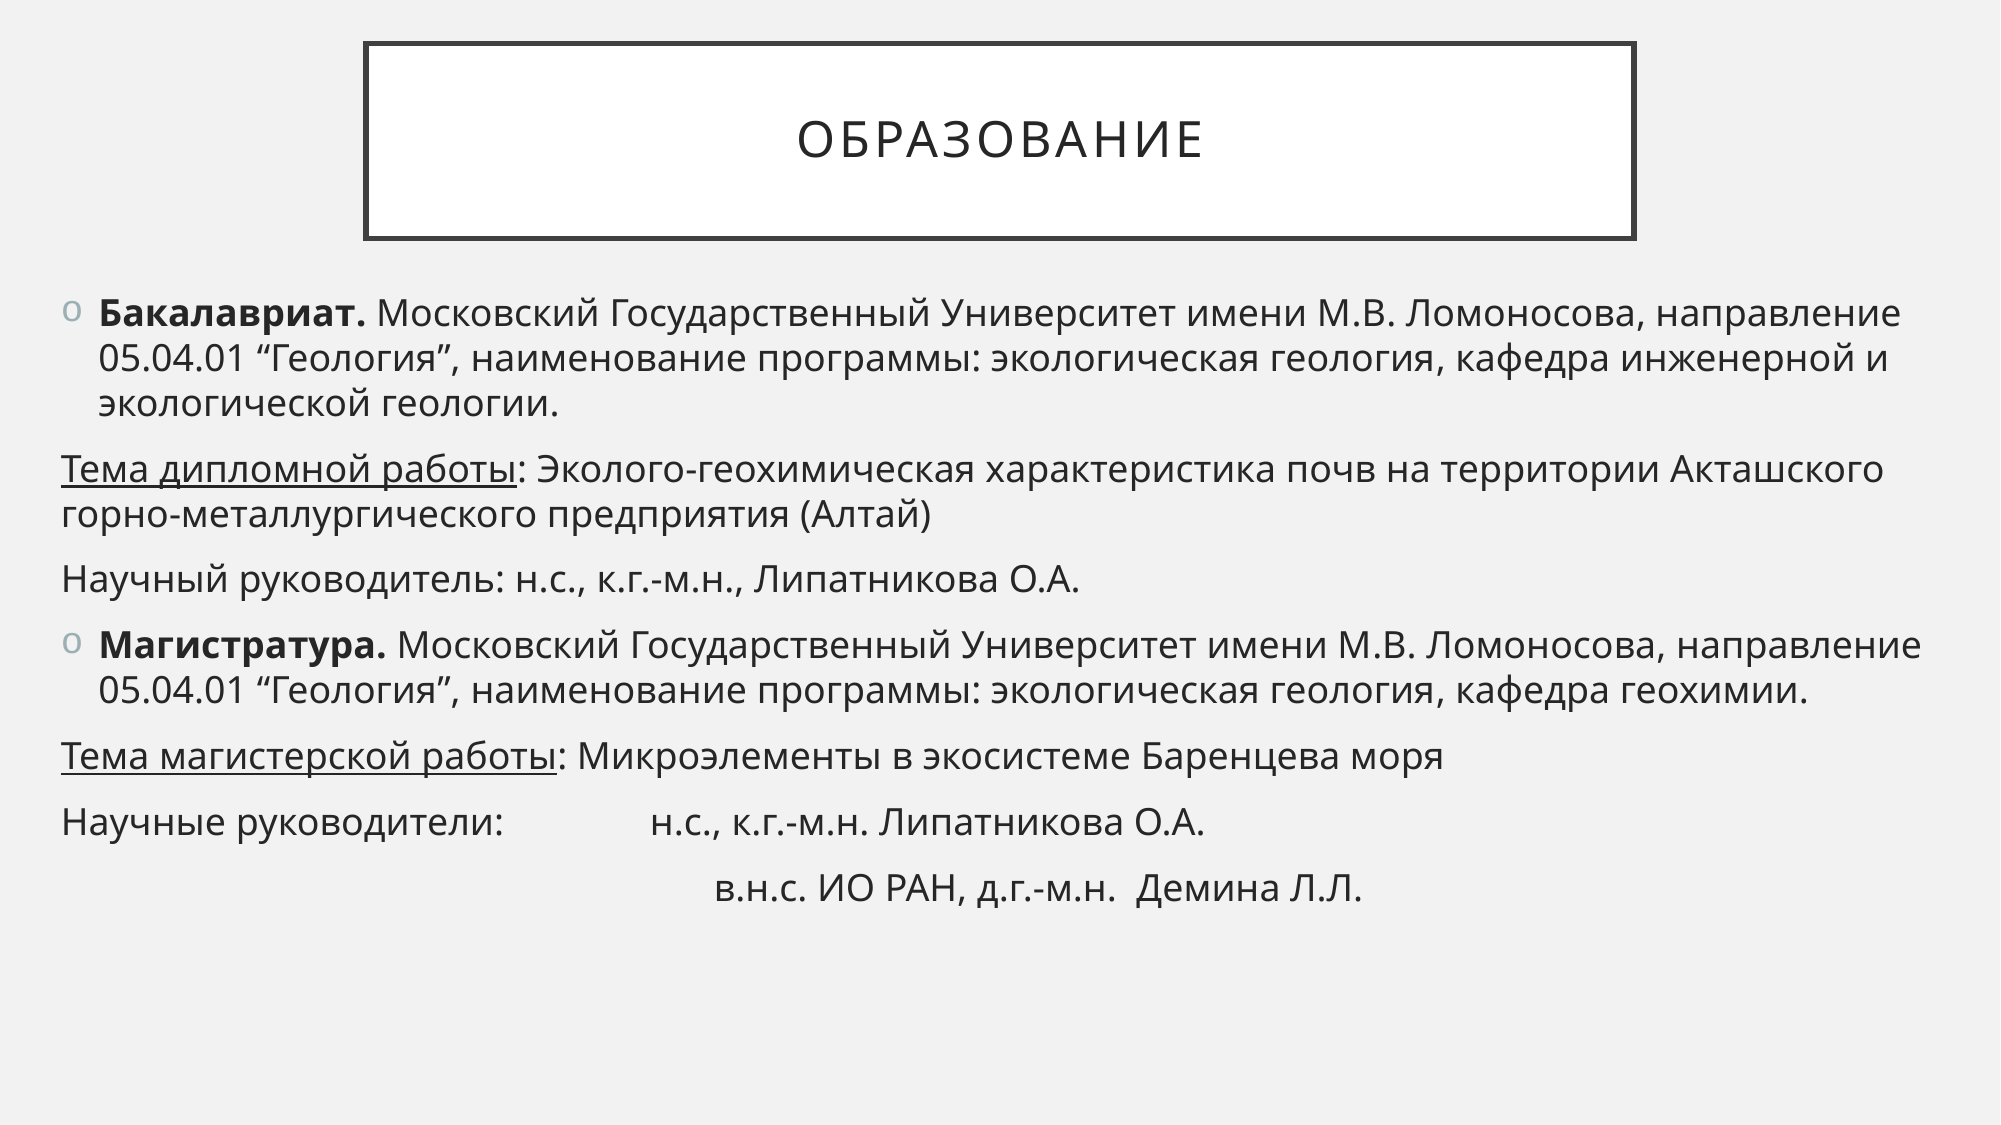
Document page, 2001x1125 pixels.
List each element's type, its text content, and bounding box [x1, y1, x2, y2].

title Образование [363, 41, 1637, 241]
list Бакалавриат. Московский Государственный Университет имени М.В. Ломоносова, направление 05.04.01 “Геология”, наименование программы: экологическая геология, кафедра инженерной и экологической геологии. Тема дипломной работы: Эколого-геохимическая характеристика почв на территории Акташского горно-металлургического предприятия (Алтай) Научный руководитель: н.с., к.г.-м.н., Липатникова О.А. Магистратура. Московский Государственный Университет имени М.В. Ломоносова, направление 05.04.01 “Геология”, наименование программы: экологическая геология, кафедра геохимии. Тема магистерской работы: Микроэлементы в экосистеме Баренцева моря Научные руководители: н.с., к.г.-м.н. Липатникова О.А. в.н.с. ИО РАН, д.г.-м.н. Демина Л.Л. [45, 281, 1956, 1040]
